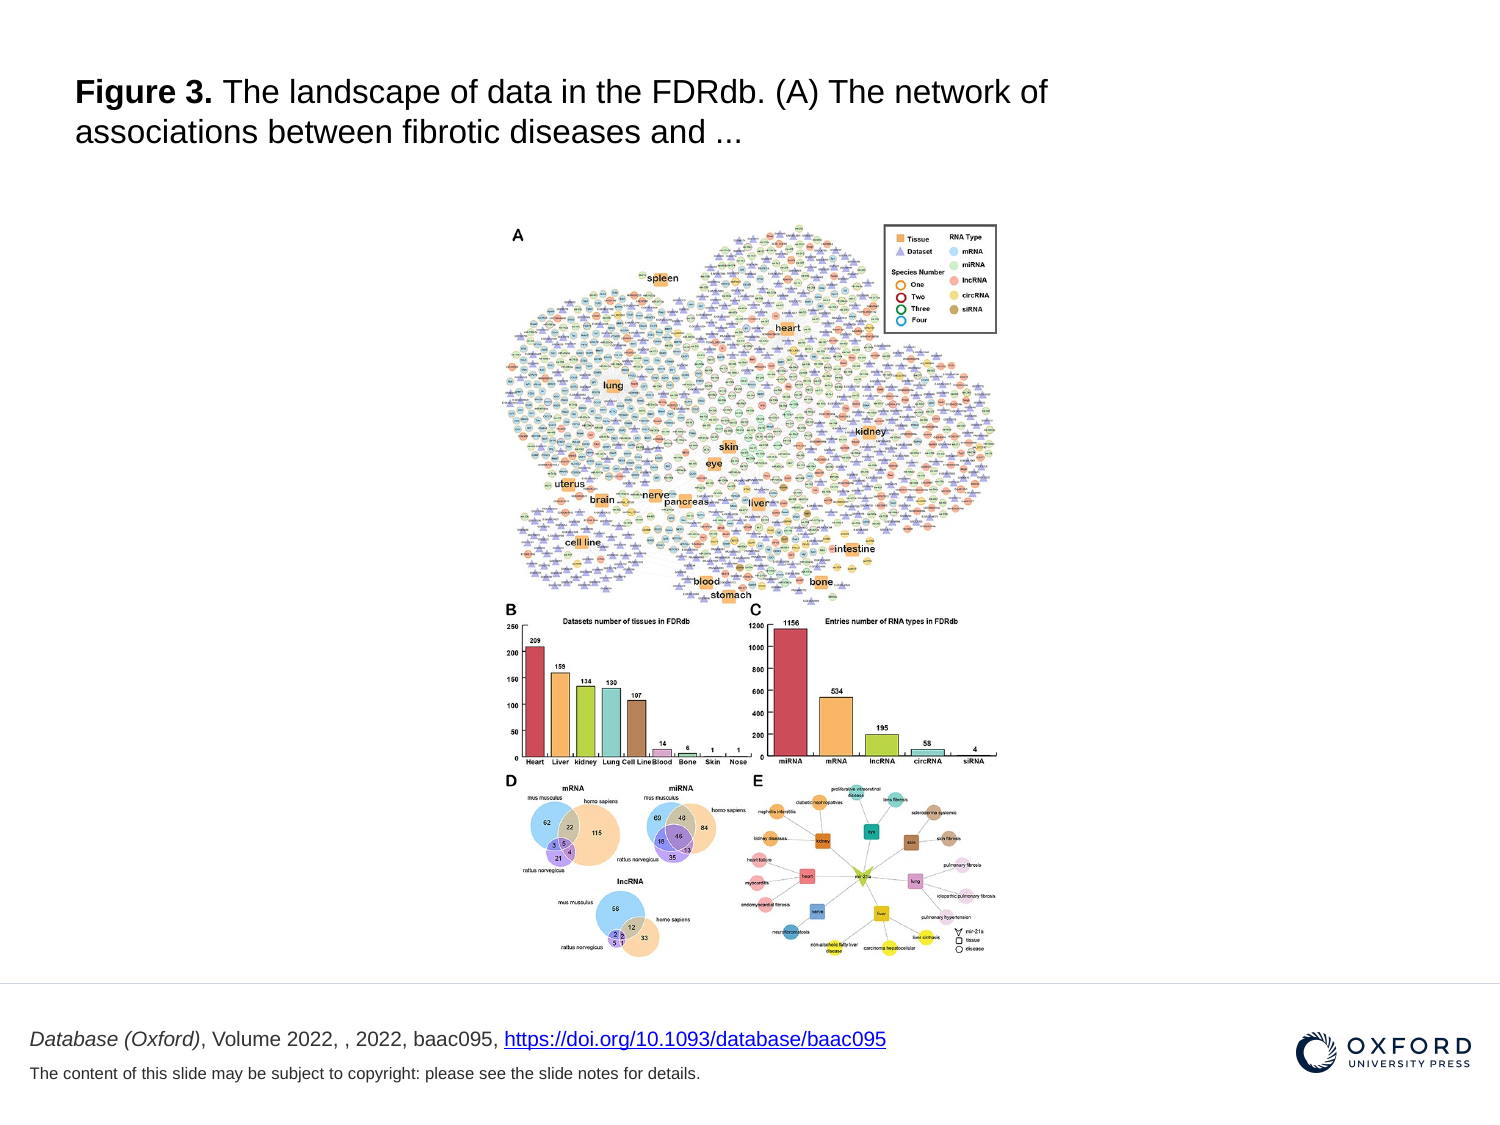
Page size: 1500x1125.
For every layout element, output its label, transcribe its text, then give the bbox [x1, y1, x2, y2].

title Figure 3. The landscape of data in the FDRdb. (A) The network of associations between fibrotic diseases and ... [75, 69, 1078, 171]
picture [502, 224, 997, 957]
footer Database (Oxford), Volume 2022, , 2022, baac095, https://doi.org/10.1093/database/baac095 The content of this slide may be subject to copyright: please see the slide notes for details. [0, 983, 1260, 1125]
picture [1296, 1032, 1471, 1073]
